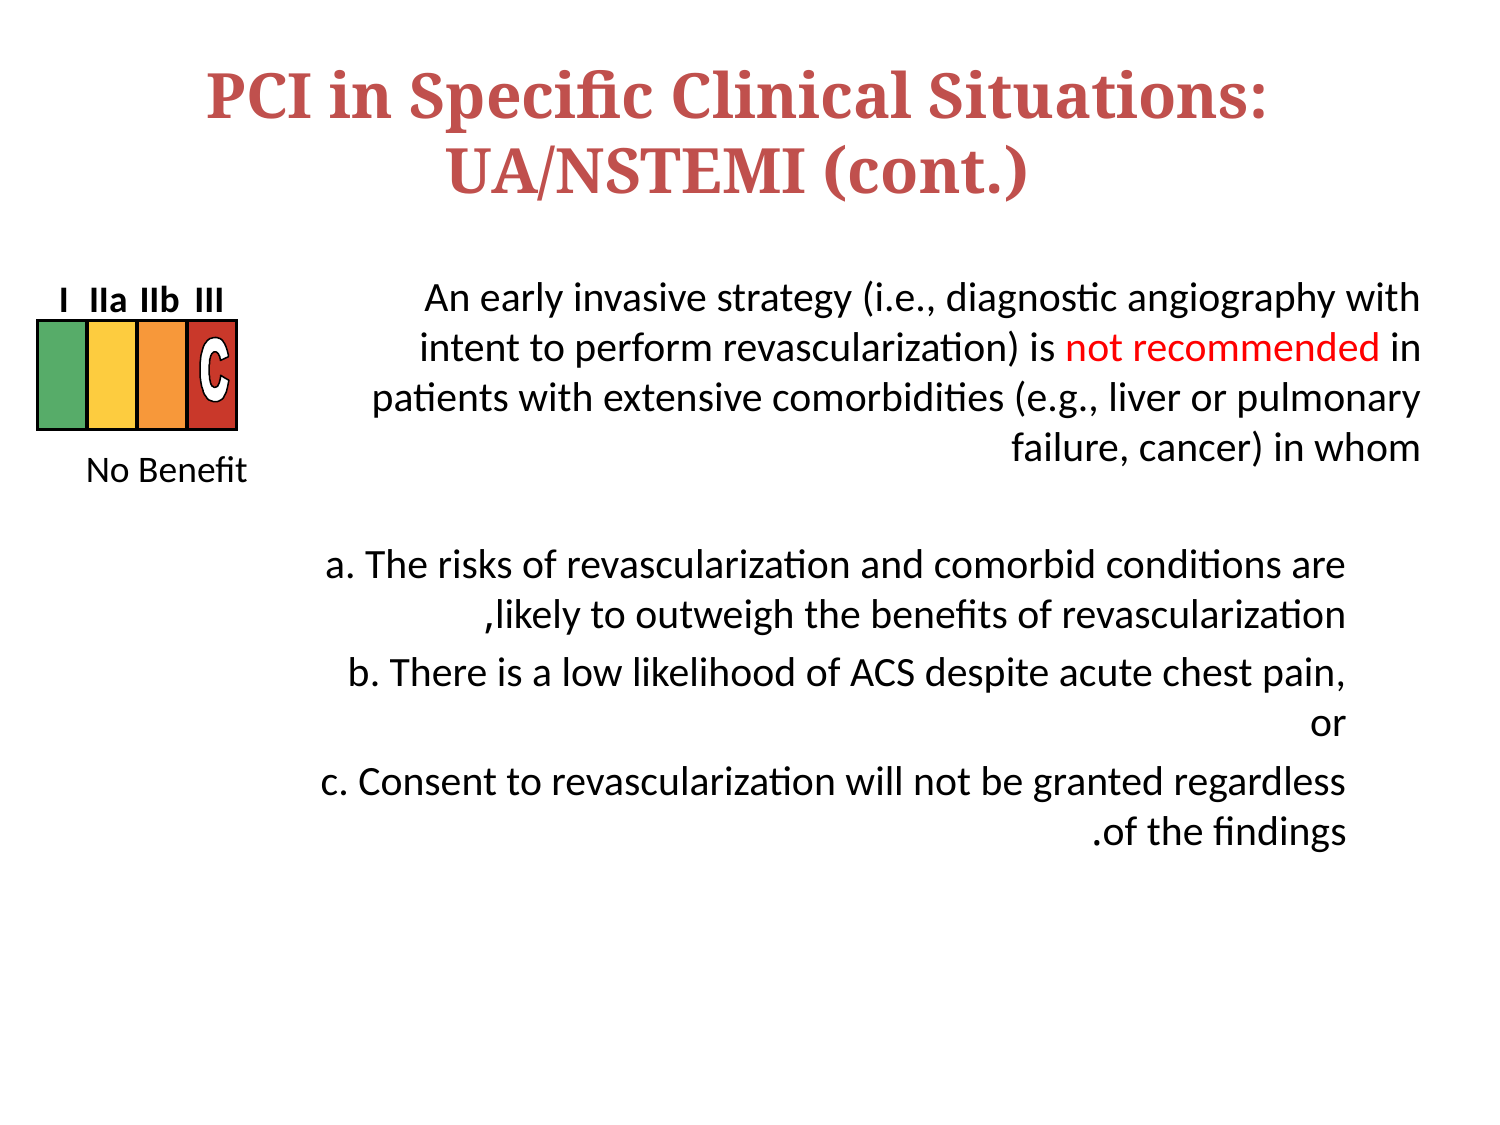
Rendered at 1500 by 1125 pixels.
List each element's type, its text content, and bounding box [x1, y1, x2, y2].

title PCI in Specific Clinical Situations: UA/NSTEMI (cont.) [62, 37, 1413, 225]
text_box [37, 274, 238, 430]
text_box No Benefit [37, 437, 263, 498]
list An early invasive strategy (i.e., diagnostic angiography with intent to perform revascularization) is not recommended in patients with extensive comorbidities (e.g., liver or pulmonary failure, cancer) in whom a. The risks of revascularization and comorbid conditions are likely to outweigh the benefits of revascularization, b. There is a low likelihood of ACS despite acute chest pain, or c. Consent to revascularization will not be granted regardless of the findings. [300, 262, 1437, 988]
